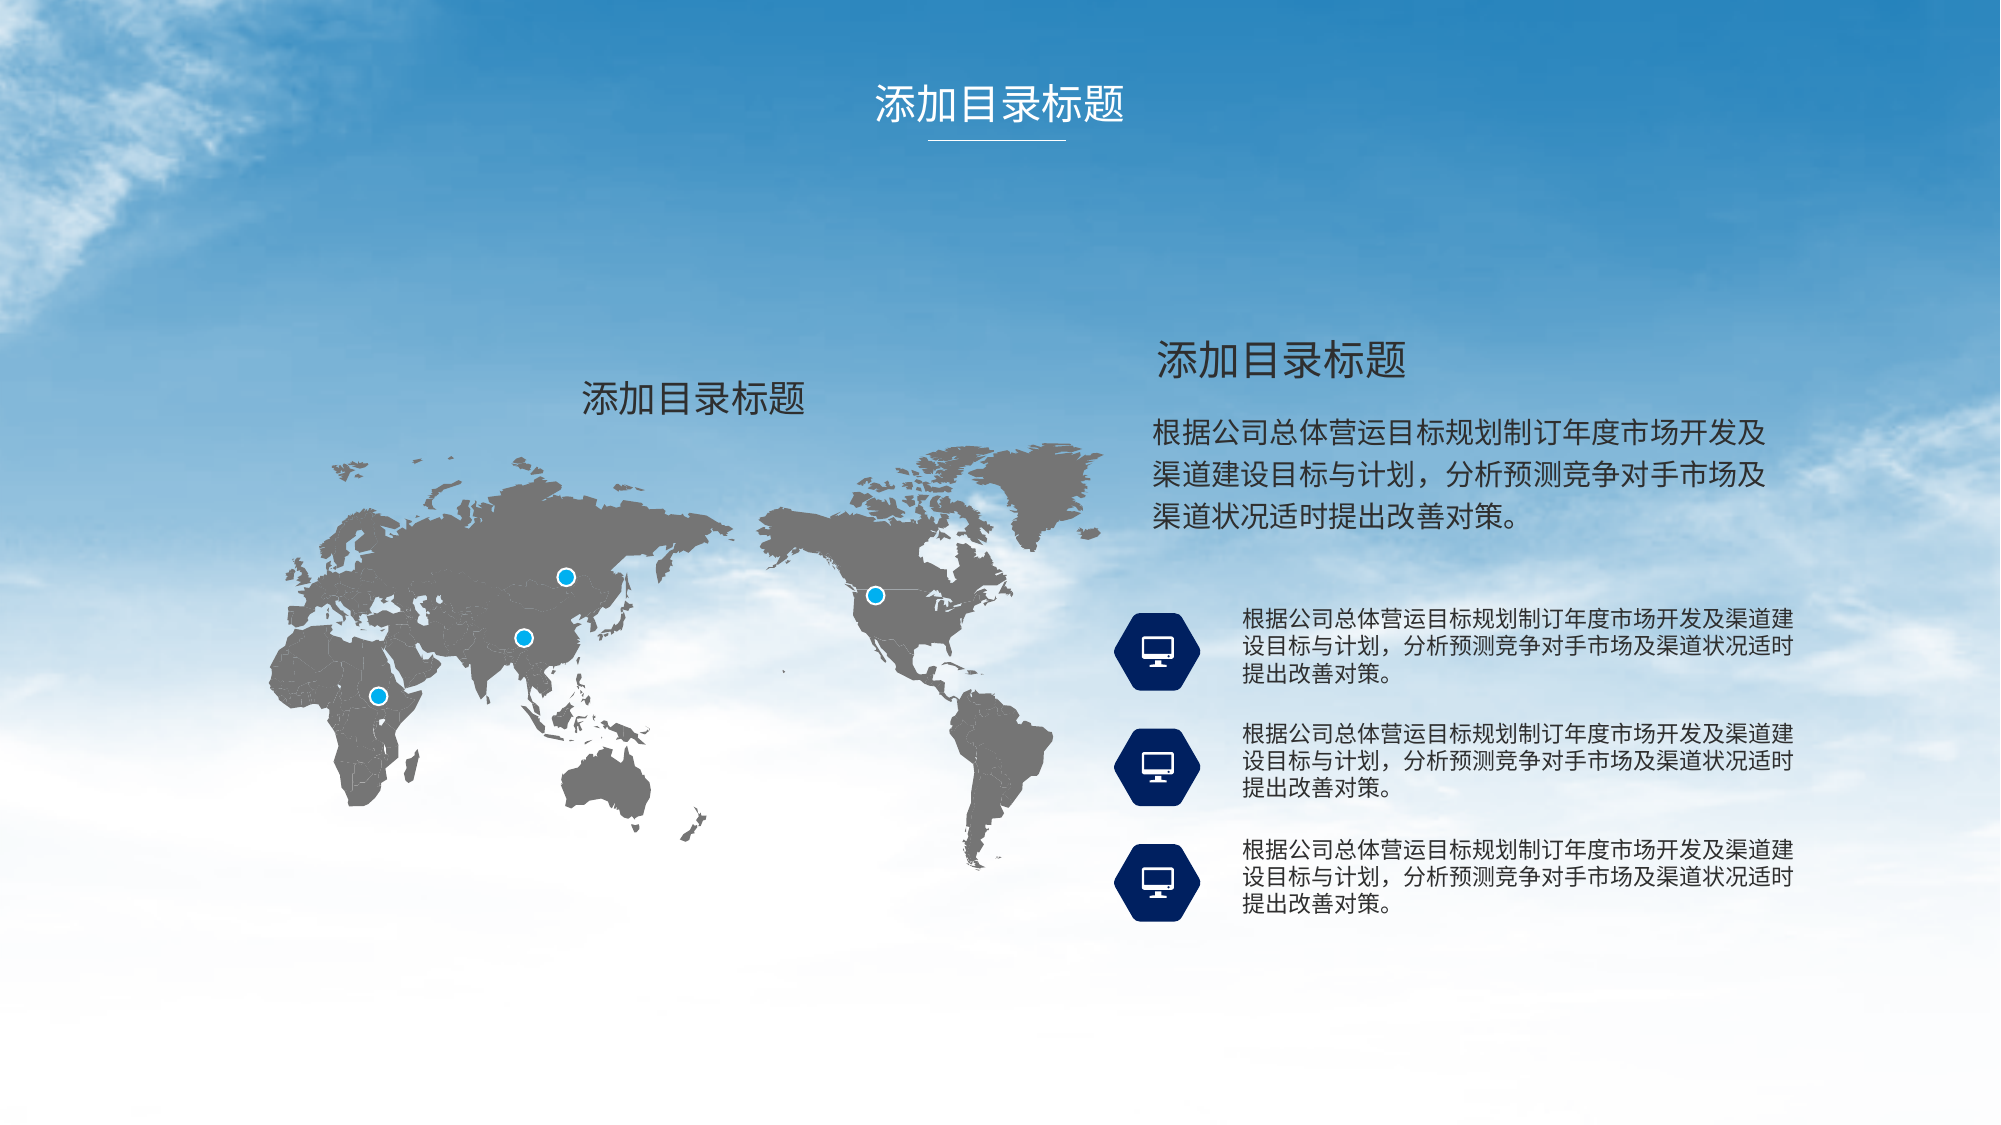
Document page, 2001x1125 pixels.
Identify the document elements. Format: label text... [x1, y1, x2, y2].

text_box 根据公司总体营运目标规划制订年度市场开发及渠道建设目标与计划，分析预测竞争对手市场及渠道状况适时提出改善对策。 [1210, 711, 1830, 809]
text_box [1114, 844, 1201, 922]
text_box 添加目录标题 [1141, 311, 1423, 391]
text_box 根据公司总体营运目标规划制订年度市场开发及渠道建设目标与计划，分析预测竞争对手市场及渠道状况适时提出改善对策。 [1210, 596, 1826, 694]
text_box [1114, 728, 1201, 807]
text_box 根据公司总体营运目标规划制订年度市场开发及渠道建设目标与计划，分析预测竞争对手市场及渠道状况适时提出改善对策。 [1210, 827, 1821, 925]
text_box 添加目录标题 [566, 354, 821, 428]
text_box 添加目录标题 [859, 55, 1141, 136]
text_box 根据公司总体营运目标规划制订年度市场开发及渠道建设目标与计划，分析预测竞争对手市场及渠道状况适时提出改善对策。 [1120, 400, 1791, 541]
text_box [1114, 613, 1201, 691]
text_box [268, 443, 1104, 871]
